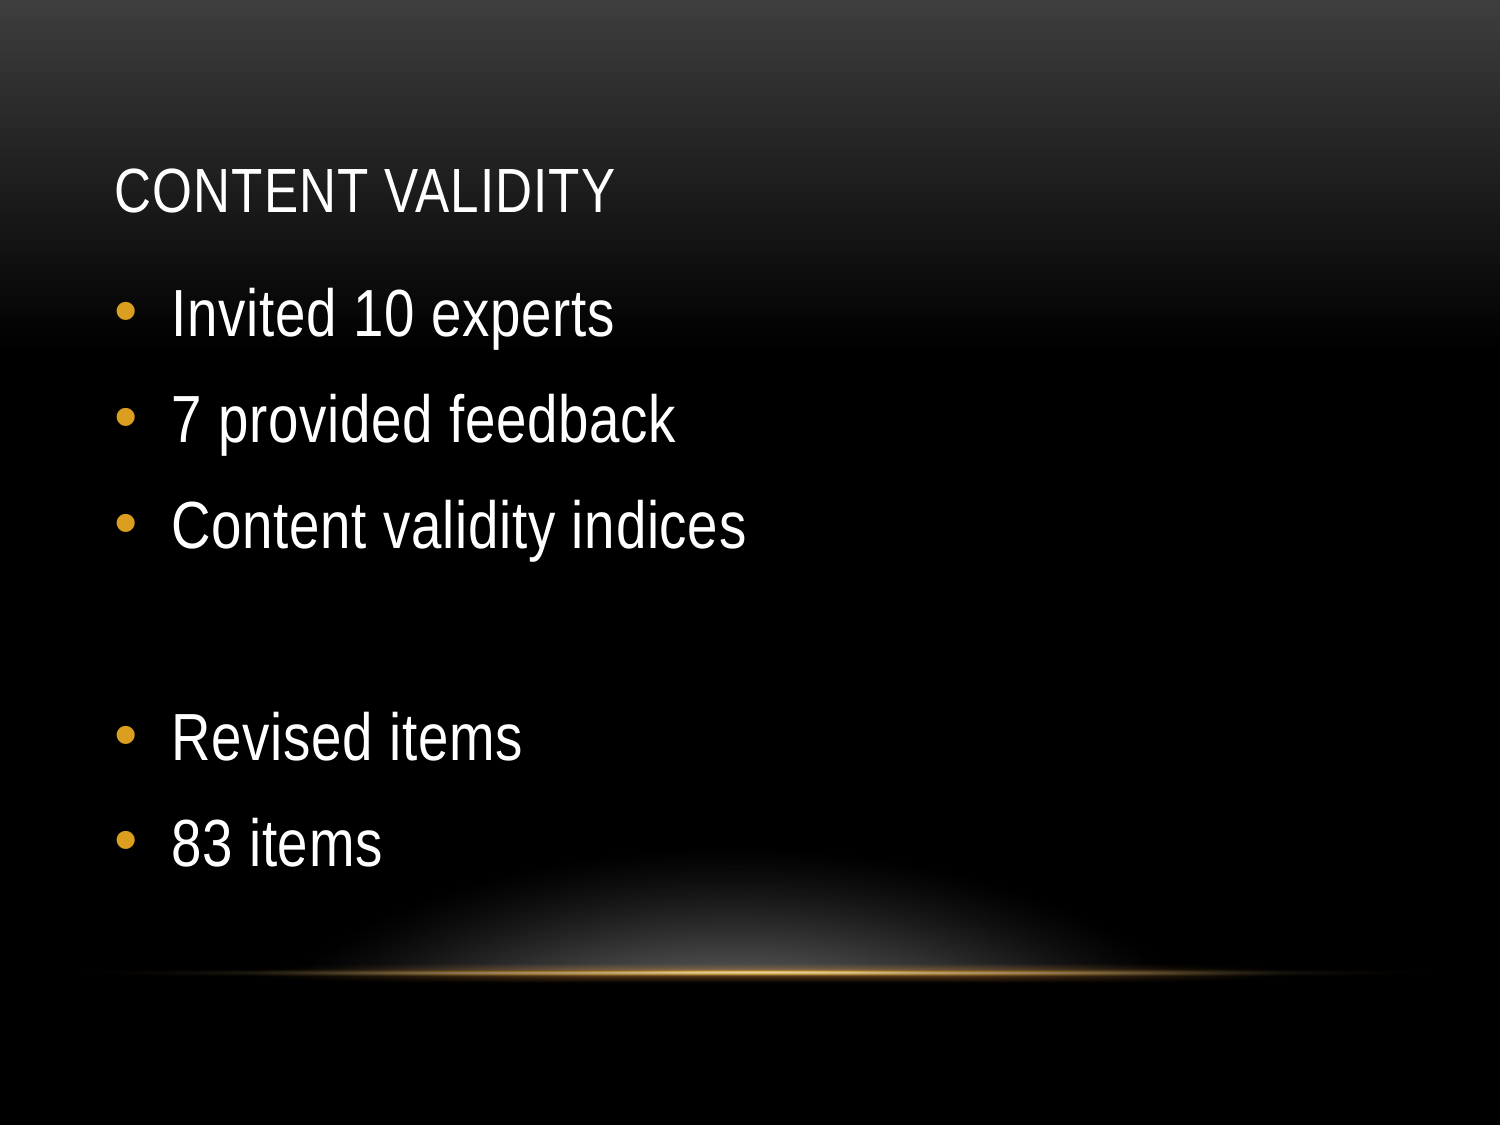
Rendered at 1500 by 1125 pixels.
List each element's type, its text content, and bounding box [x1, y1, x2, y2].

picture [0, 0, 1500, 1125]
list Invited 10 experts 7 provided feedback Content validity indices Revised items 83 items [99, 262, 1400, 938]
title Content validity [99, 45, 1400, 233]
